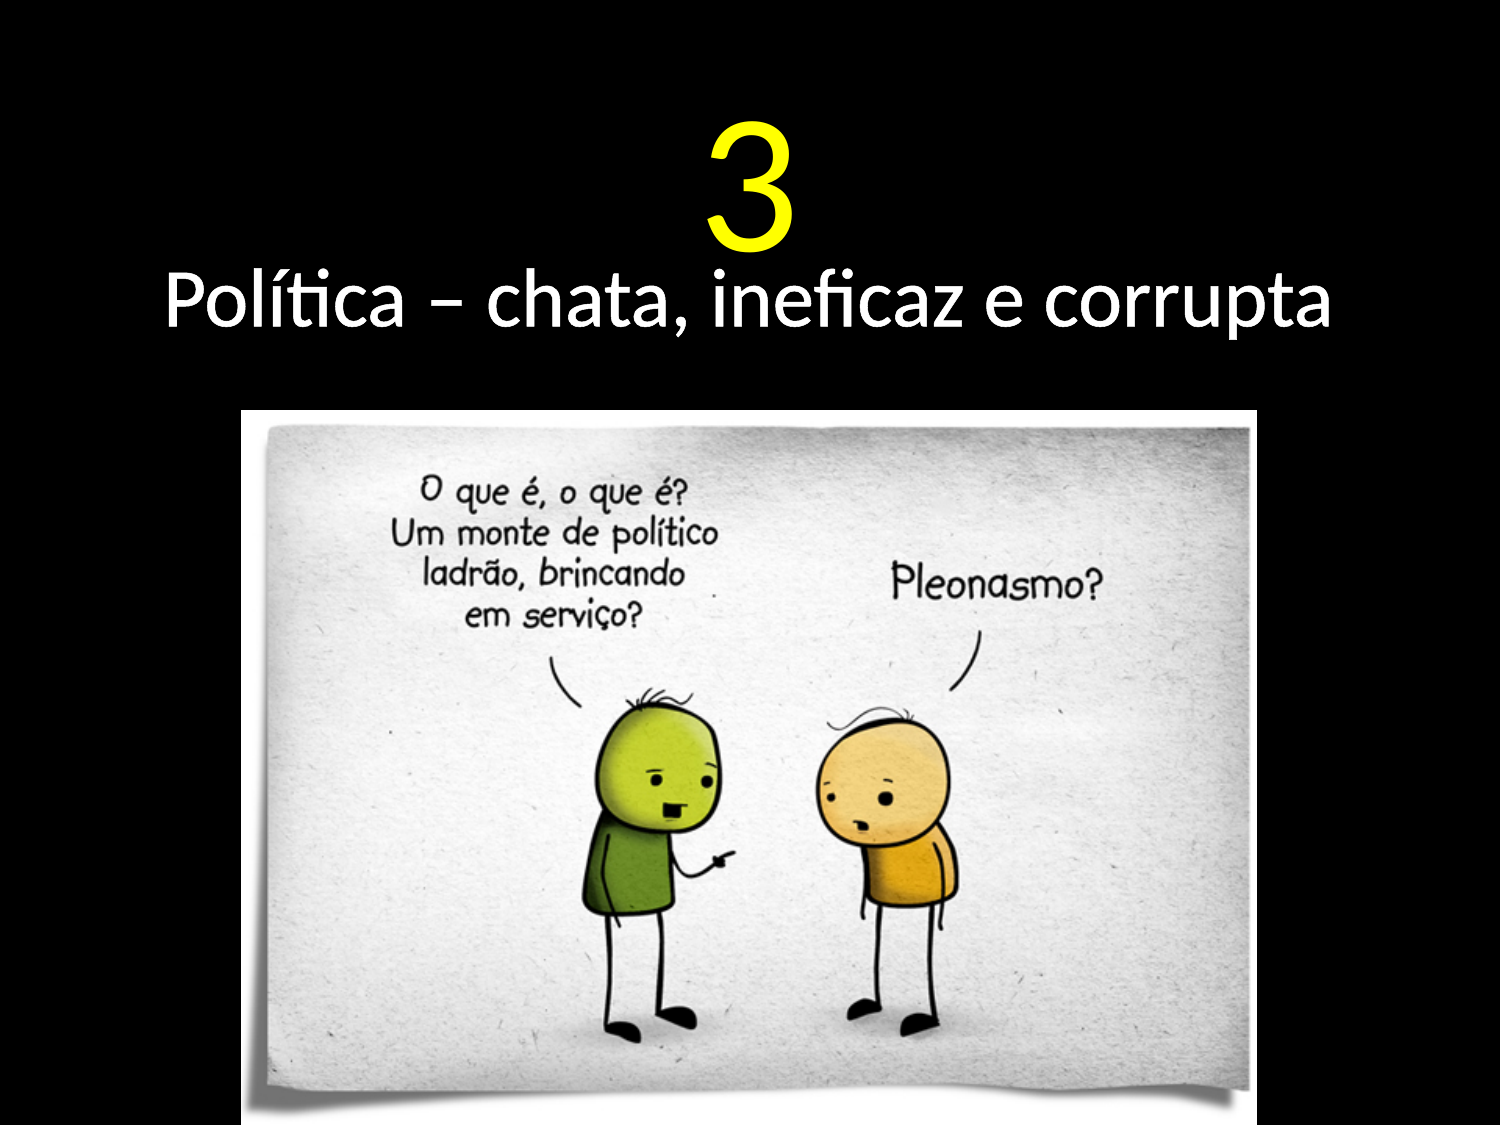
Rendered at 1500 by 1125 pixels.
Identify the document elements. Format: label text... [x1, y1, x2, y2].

text_box Política – chata, ineficaz e corrupta [148, 235, 1350, 351]
text_box 3 [683, 43, 815, 299]
picture [241, 410, 1258, 1125]
